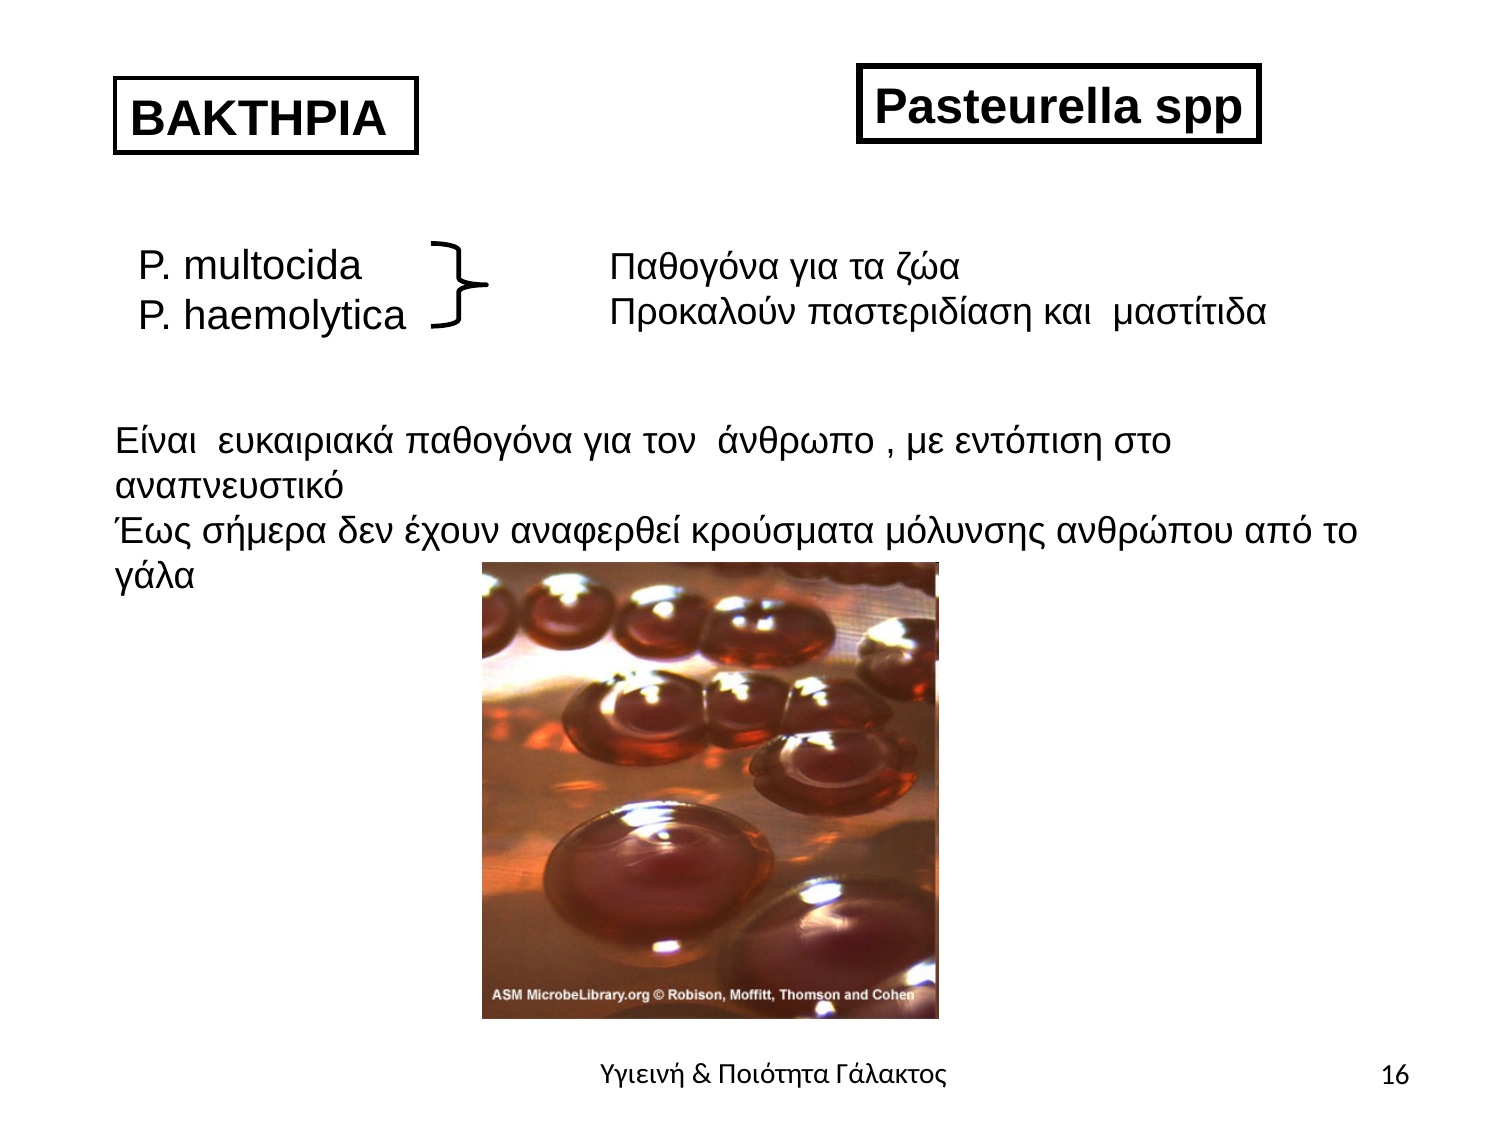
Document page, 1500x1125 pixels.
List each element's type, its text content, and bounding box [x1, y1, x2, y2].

text_box P. multocida P. haemolytica [123, 230, 422, 346]
text_box Είναι ευκαιριακά παθογόνα για τον άνθρωπο , με εντόπιση στο αναπνευστικό Έως σήμερα δεν έχουν αναφερθεί κρούσματα μόλυνσης ανθρώπου από το γάλα [100, 408, 1424, 604]
text_box Pasteurella spp [859, 66, 1259, 142]
picture [482, 562, 939, 1019]
text_box ΒΑΚΤΗΡΙΑ [115, 78, 417, 153]
slide_number 16 [1074, 1042, 1425, 1103]
text_box Υγιεινή & Ποιότητα Γάλακτος [511, 1046, 1036, 1125]
text_box Παθογόνα για τα ζώα Προκαλούν παστεριδίαση και μαστίτιδα [594, 234, 1283, 340]
text_box [430, 243, 487, 327]
